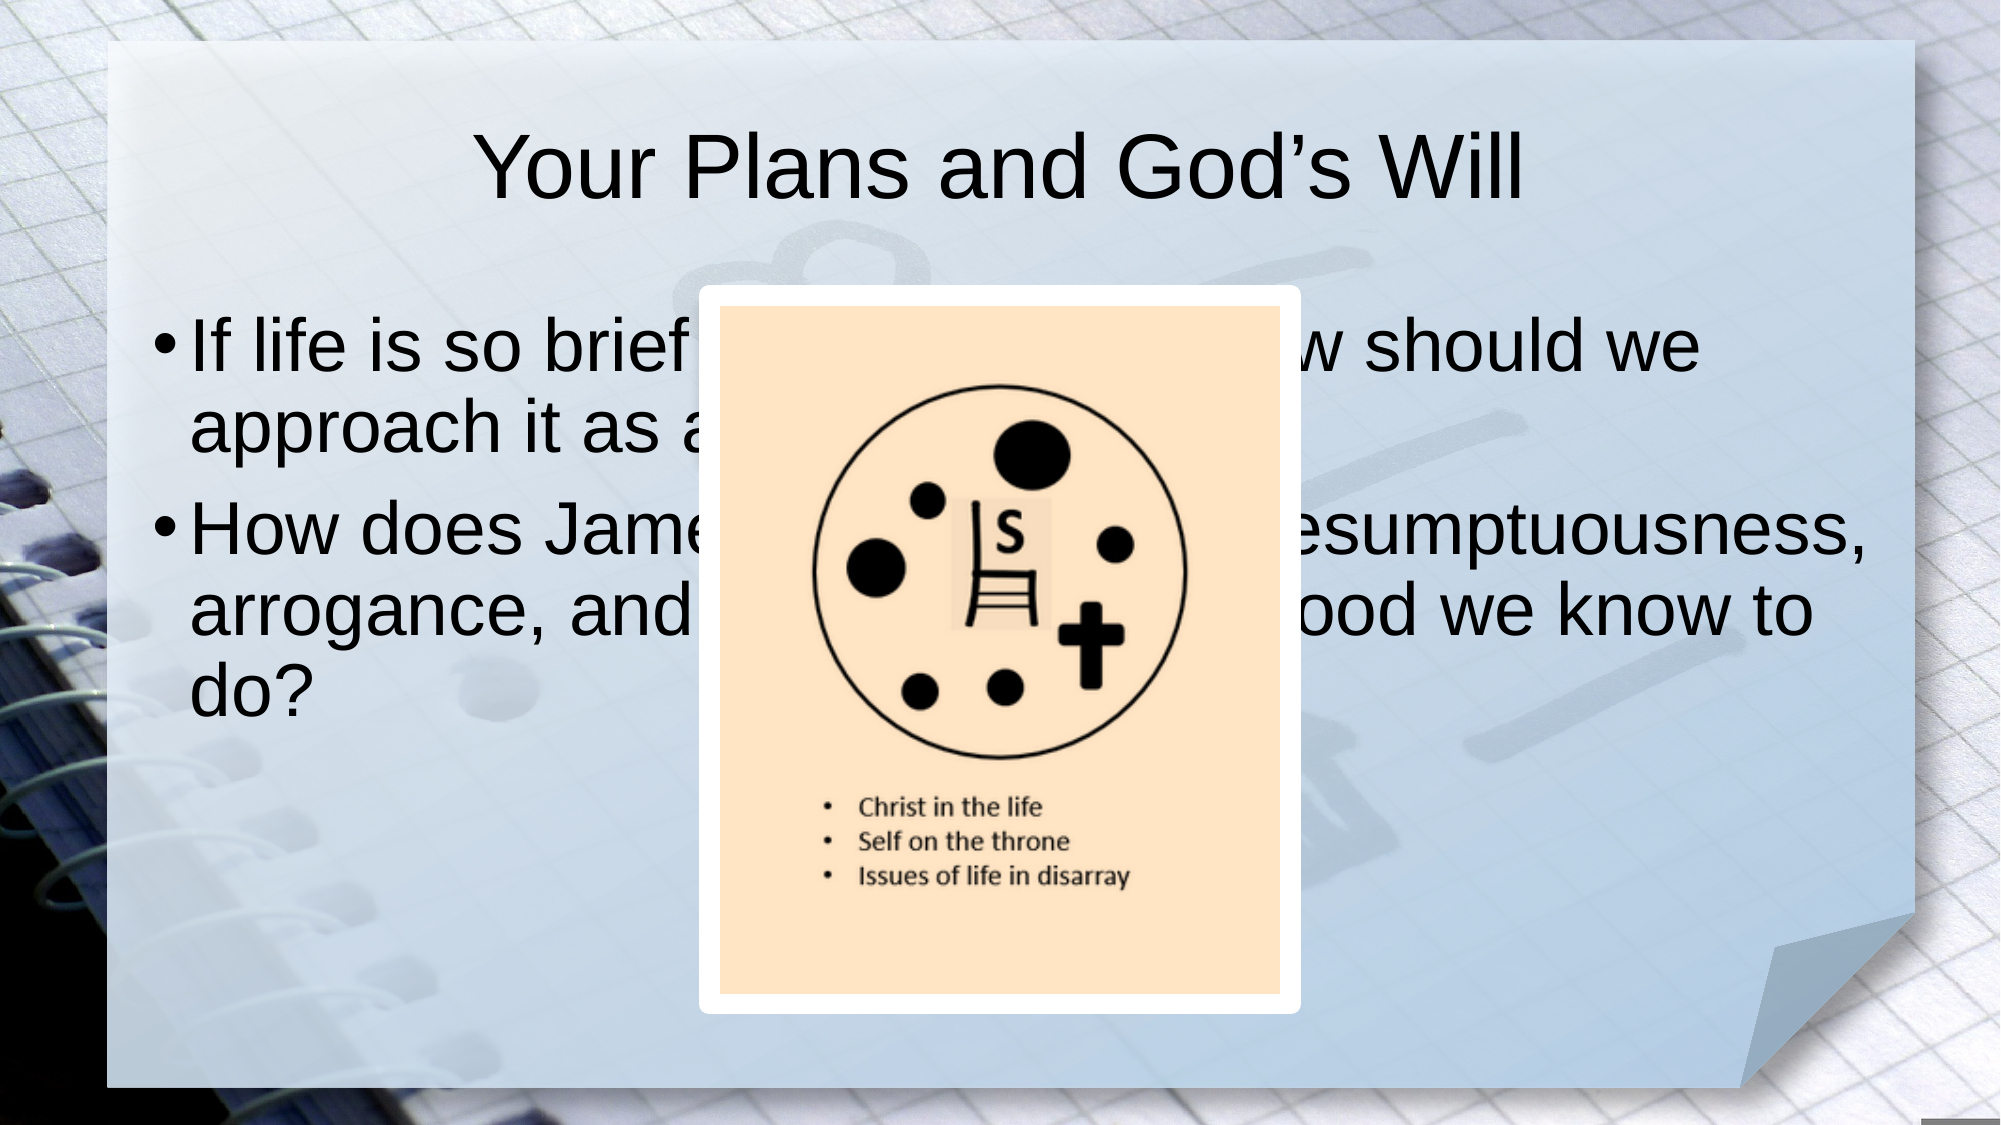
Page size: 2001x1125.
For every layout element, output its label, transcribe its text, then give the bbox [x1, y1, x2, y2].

list If life is so brief and uncertain, how should we approach it as a people of faith? How does James characterize presumptuousness, arrogance, and failure to do the good we know to do? [1296, 299, 1928, 1014]
picture [0, 0, 2001, 1125]
list If life is so brief and uncertain, how should we approach it as a people of faith? How does James characterize presumptuousness, arrogance, and failure to do the good we know to do? [137, 299, 704, 1014]
title Your Plans and God’s Will [137, 59, 1863, 278]
